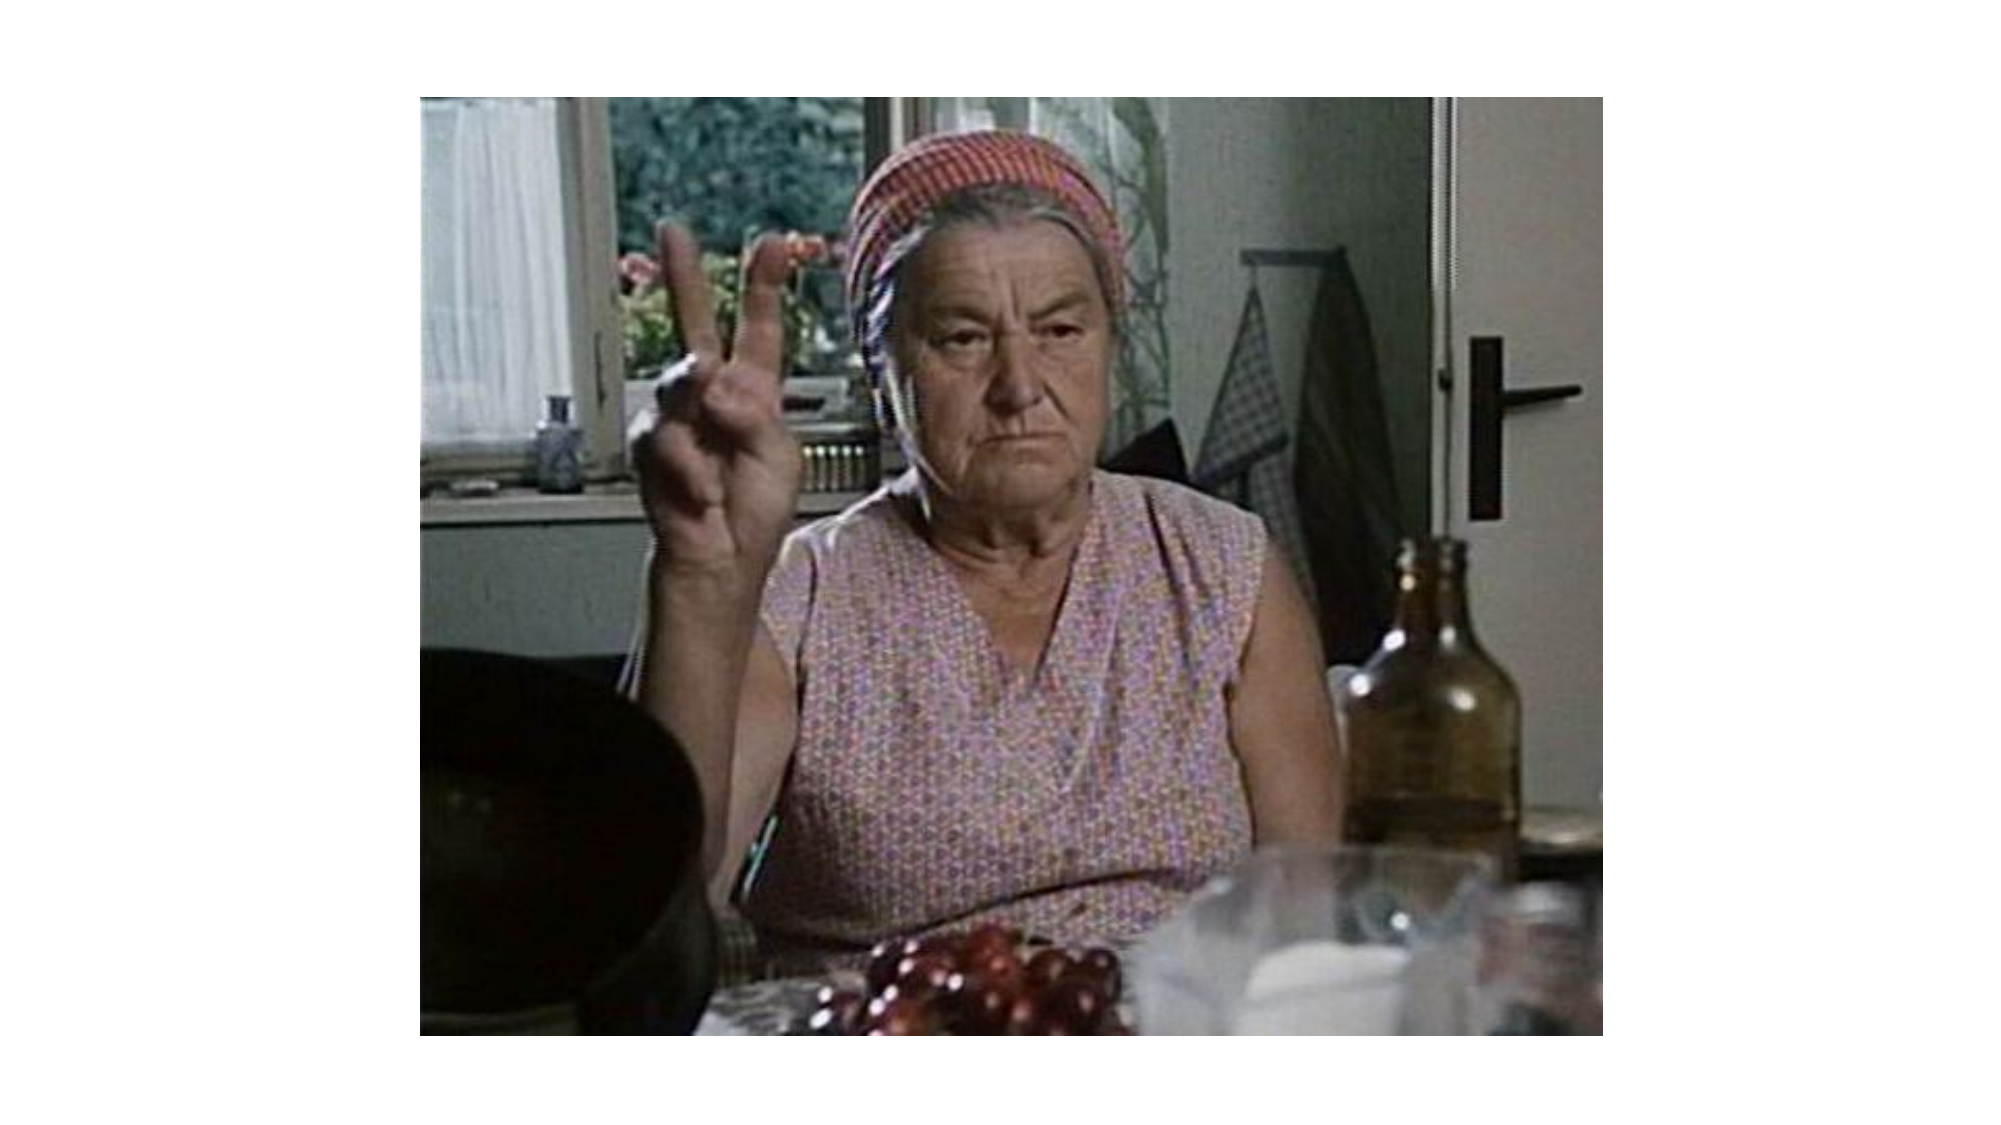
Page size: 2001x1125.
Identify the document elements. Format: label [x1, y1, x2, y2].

picture [420, 97, 1603, 1036]
